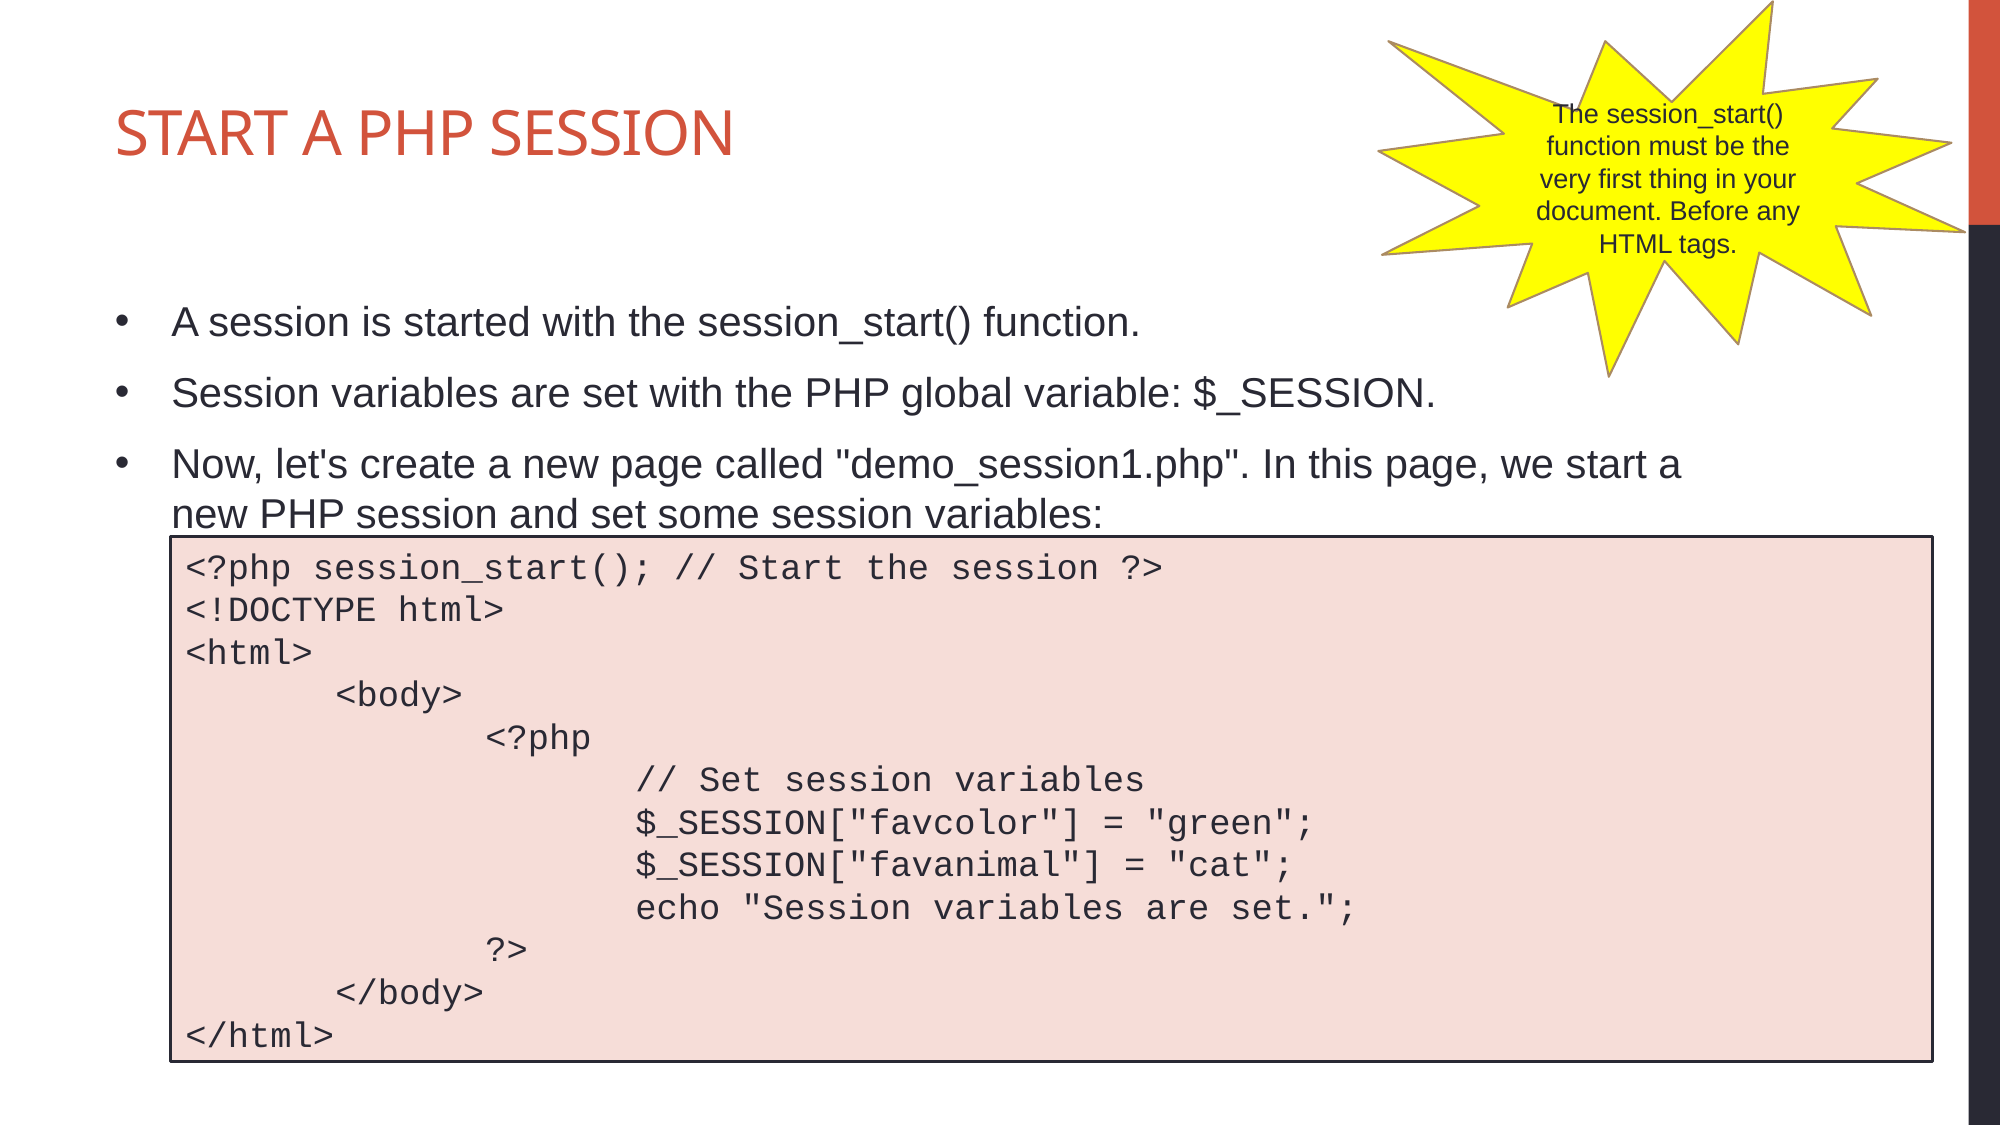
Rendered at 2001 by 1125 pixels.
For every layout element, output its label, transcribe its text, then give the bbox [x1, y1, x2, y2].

list A session is started with the session_start() function. Session variables are set with the PHP global variable: $_SESSION. Now, let's create a new page called "demo_session1.php". In this page, we start a new PHP session and set some session variables: [99, 287, 1767, 1005]
text_box <?php session_start(); // Start the session ?> <!DOCTYPE html> <html> <body> <?php // Set session variables $_SESSION["favcolor"] = "green"; $_SESSION["favanimal"] = "cat"; echo "Session variables are set."; ?> </body> </html> [170, 536, 1933, 1062]
title Start a PHP Session [99, 24, 1747, 250]
text_box The session_start() function must be the very first thing in your document. Before any HTML tags. [1377, 0, 1967, 378]
